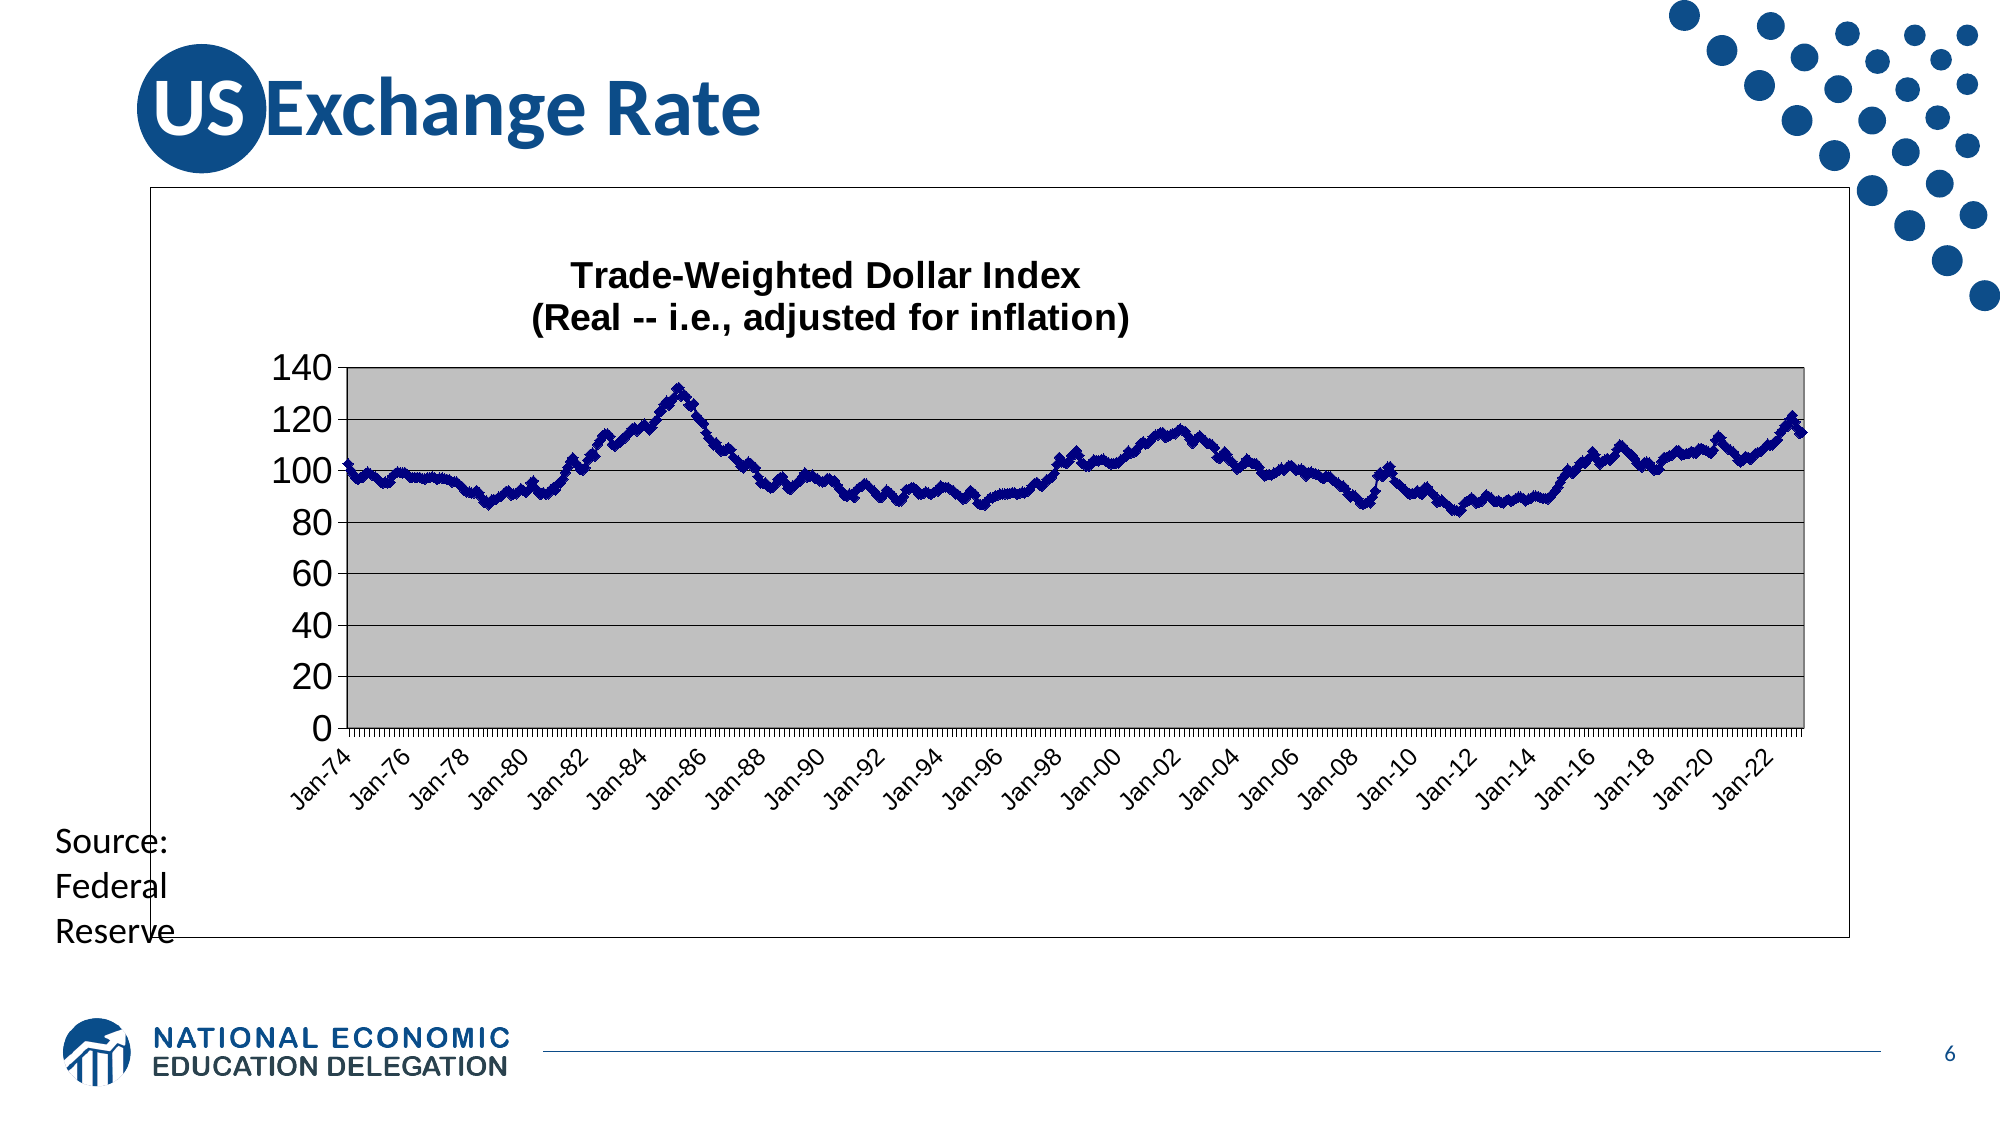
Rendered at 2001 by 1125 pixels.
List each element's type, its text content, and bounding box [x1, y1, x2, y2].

title US Exchange Rate [137, 0, 1863, 218]
picture [55, 1013, 520, 1091]
slide_number 6 [1521, 1022, 1972, 1082]
text_box Source: Federal Reserve [40, 808, 254, 959]
chart [149, 186, 1850, 938]
